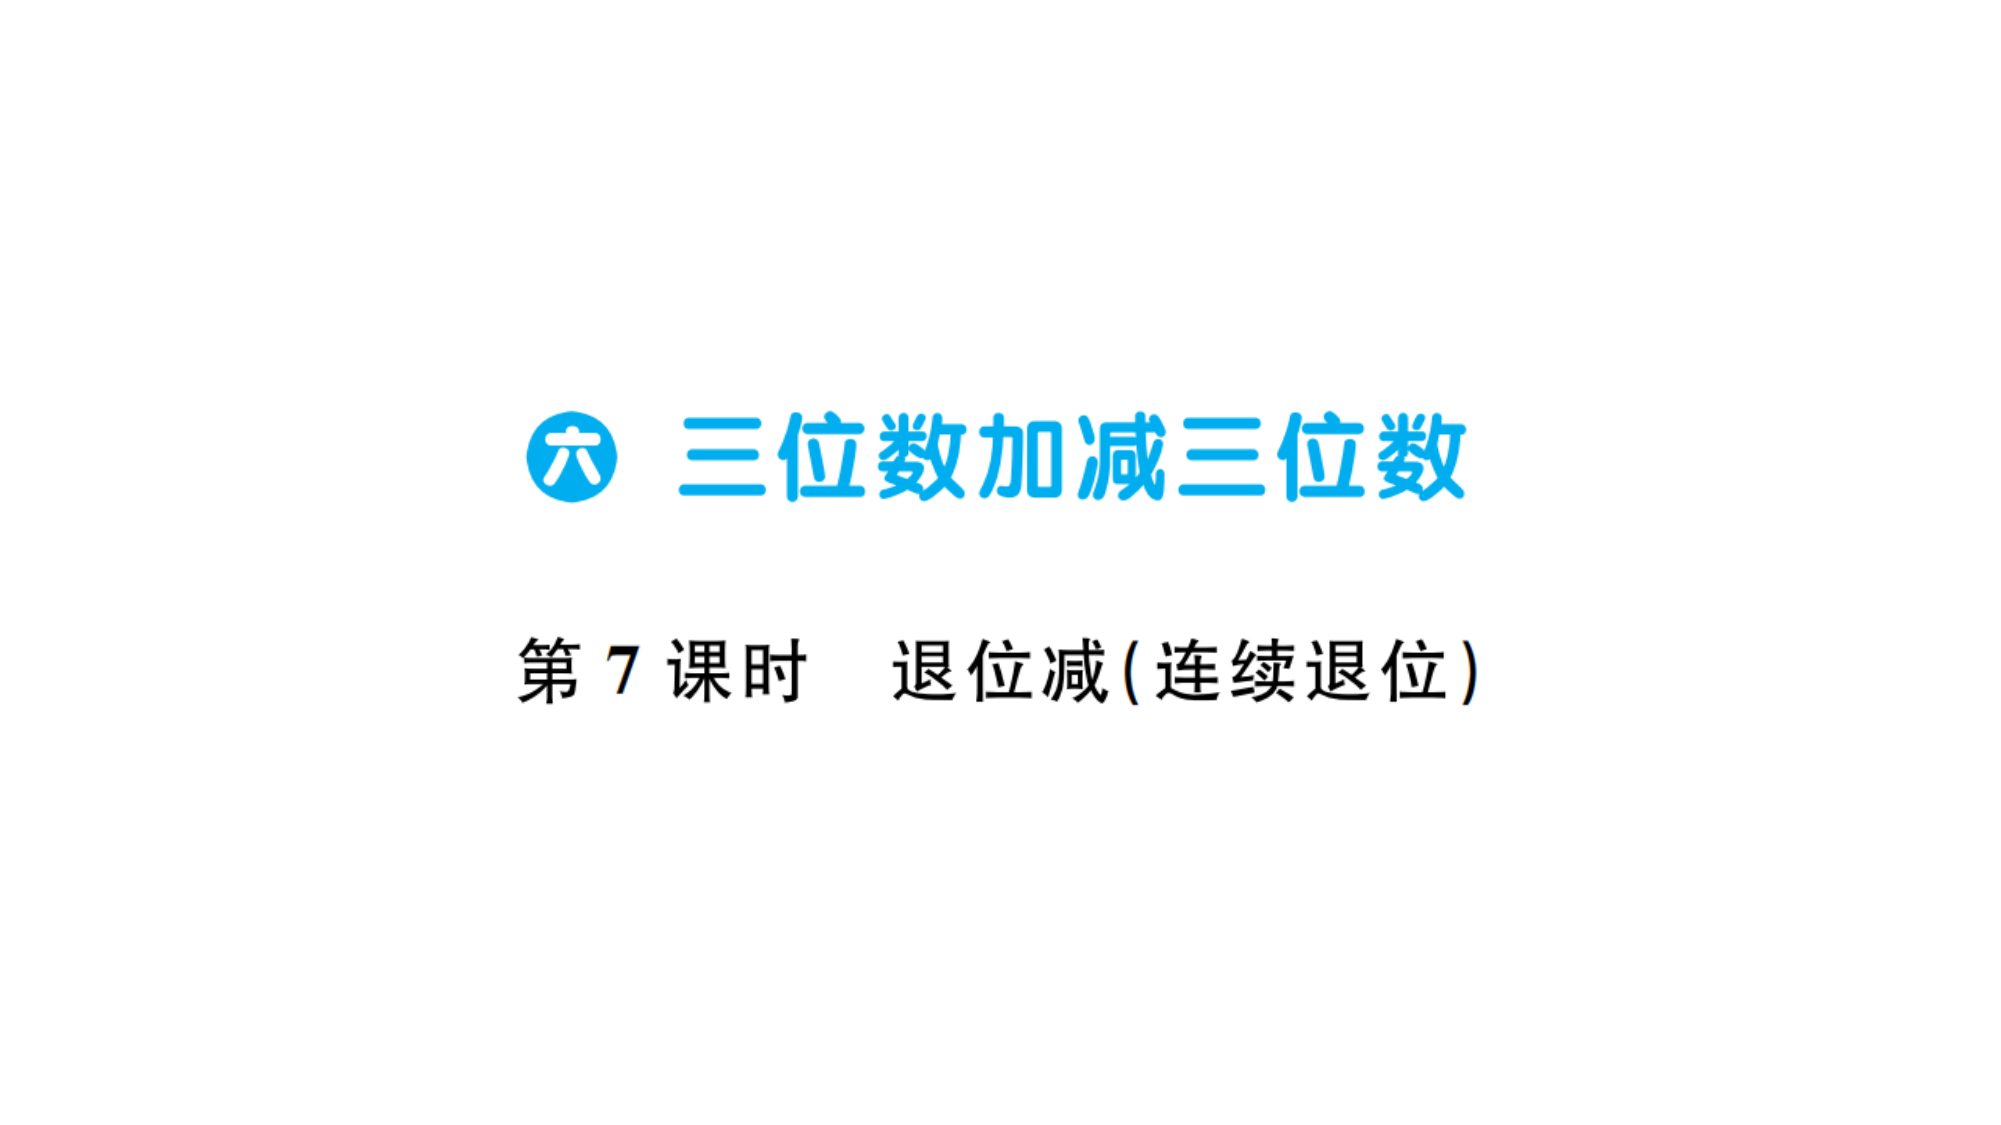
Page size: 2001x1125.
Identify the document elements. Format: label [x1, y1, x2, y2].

picture [506, 623, 1494, 721]
picture [513, 397, 1487, 515]
